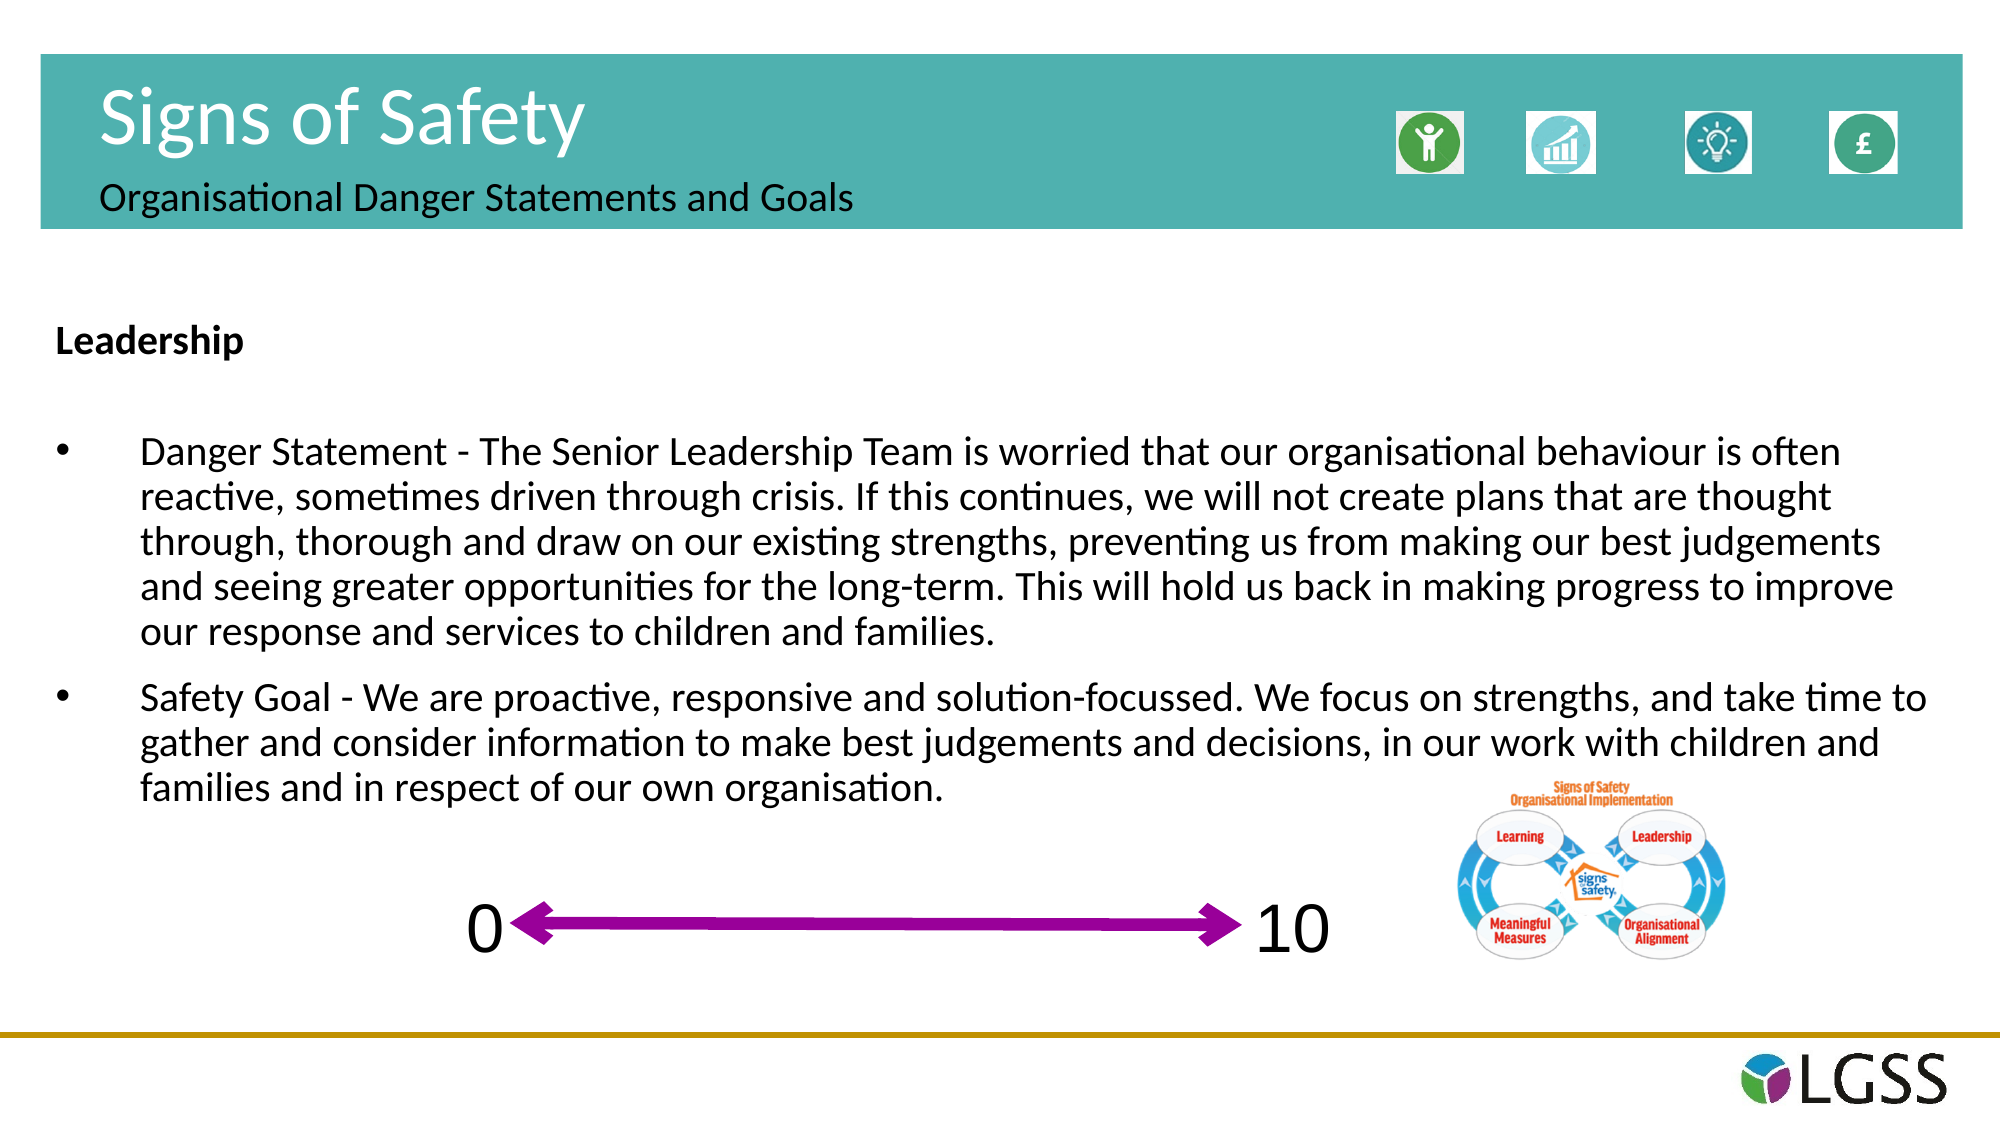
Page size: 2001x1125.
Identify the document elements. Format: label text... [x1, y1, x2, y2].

picture [1731, 1050, 1953, 1110]
list Leadership Danger Statement - The Senior Leadership Team is worried that our organisational behaviour is often reactive, sometimes driven through crisis. If this continues, we will not create plans that are thought through, thorough and draw on our existing strengths, preventing us from making our best judgements and seeing greater opportunities for the long-term. This will hold us back in making progress to improve our response and services to children and families. Safety Goal - We are proactive, responsive and solution-focussed. We focus on strengths, and take time to gather and consider information to make best judgements and decisions, in our work with children and families and in respect of our own organisation. [40, 310, 1963, 846]
text_box Signs of Safety Organisational Danger Statements and Goals [40, 54, 1963, 229]
picture [1455, 777, 1726, 961]
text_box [451, 876, 1347, 976]
picture [1396, 110, 1898, 175]
